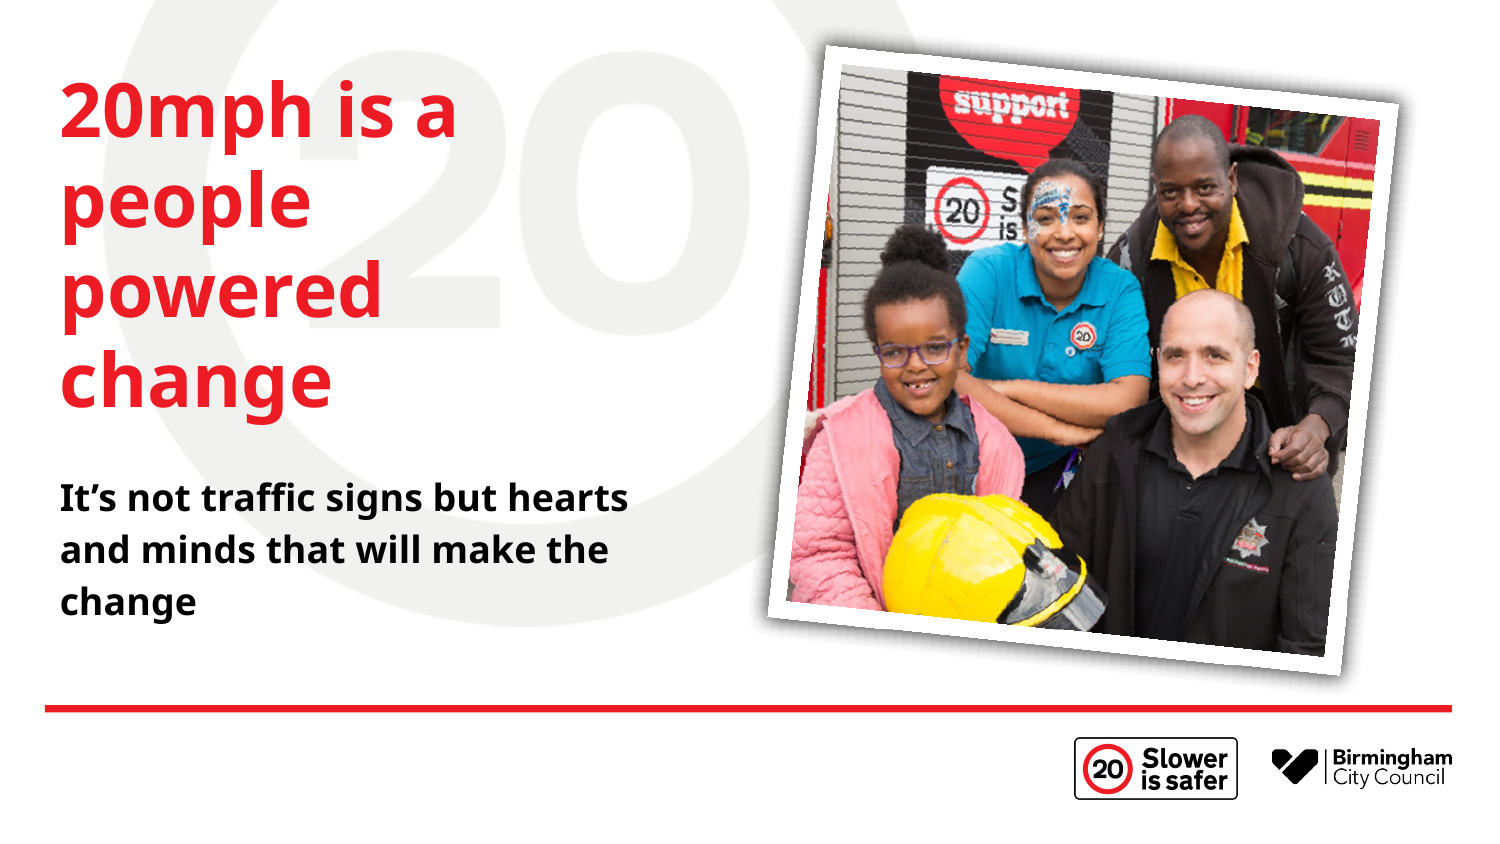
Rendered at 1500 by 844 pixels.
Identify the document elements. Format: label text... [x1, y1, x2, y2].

text_box [668, 705, 1130, 713]
text_box 20mph is a people powered change It’s not traffic signs but hearts and minds that will make the change [44, 47, 668, 713]
picture [1272, 747, 1453, 790]
text_box [1394, 705, 1452, 713]
picture [103, 0, 1461, 738]
picture [1074, 737, 1239, 800]
